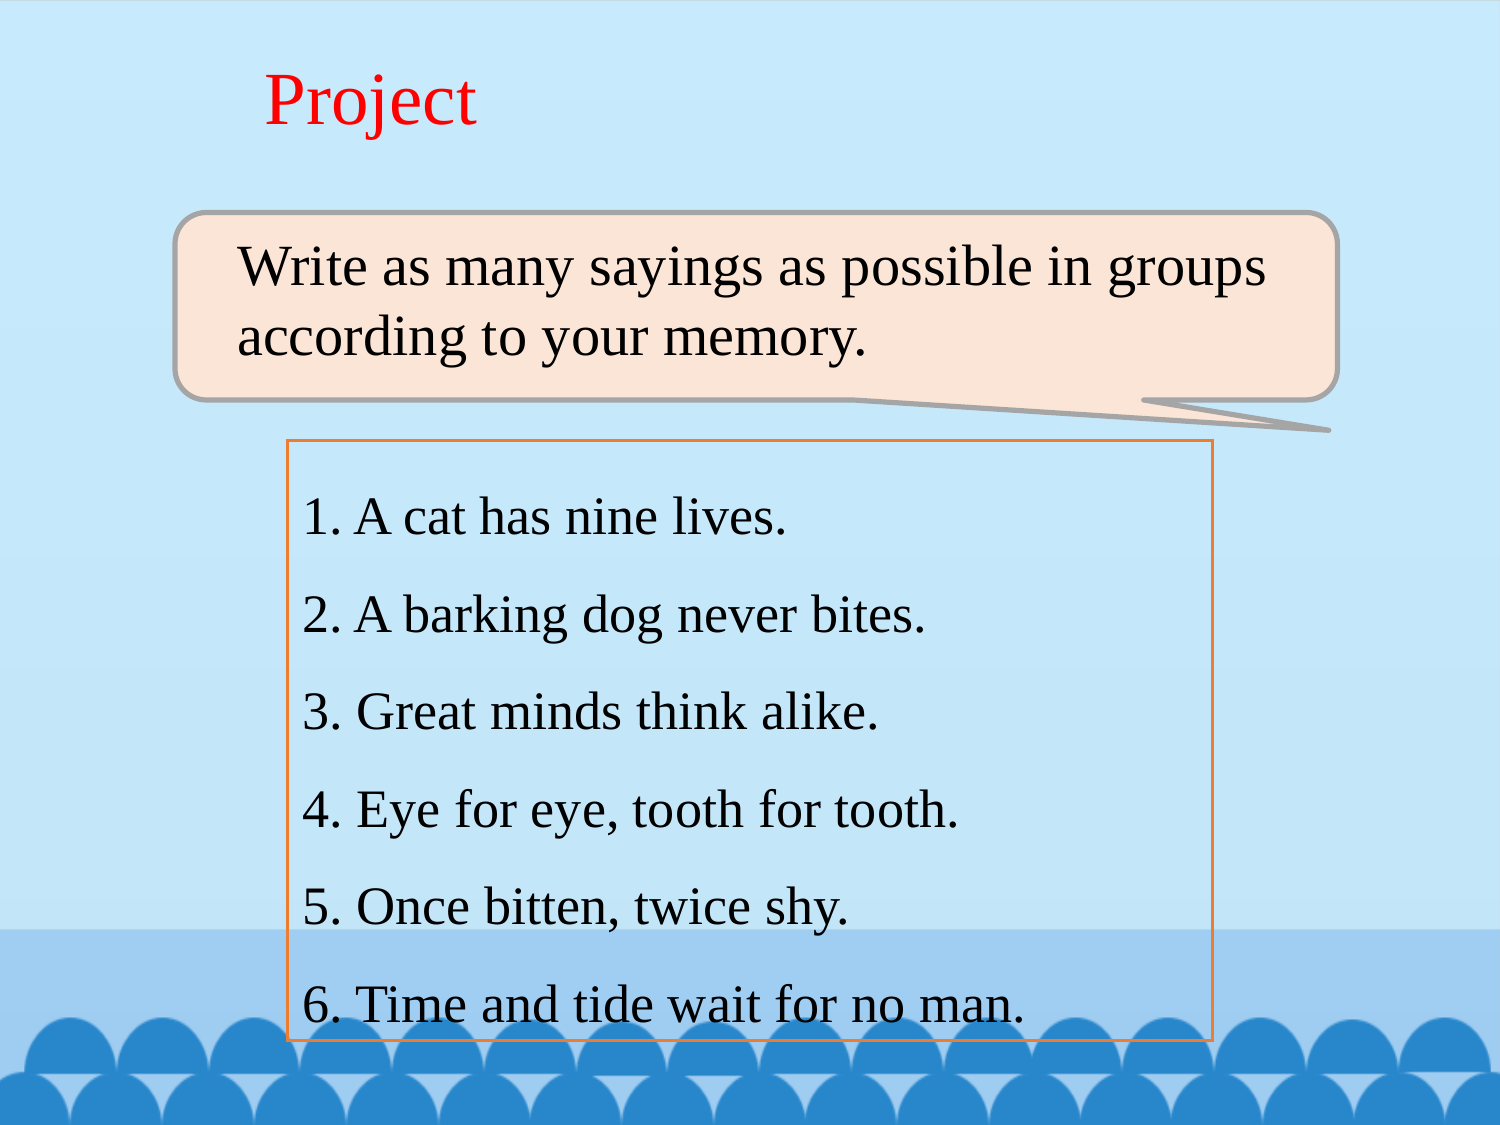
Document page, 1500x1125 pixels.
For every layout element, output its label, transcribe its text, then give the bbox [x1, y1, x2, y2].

text_box 1. A cat has nine lives. 2. A barking dog never bites. 3. Great minds think alike. 4. Eye for eye, tooth for tooth. 5. Once bitten, twice shy. 6. Time and tide wait for no man. [287, 440, 1213, 1041]
text_box Project [249, 41, 675, 138]
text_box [174, 212, 1338, 400]
picture [0, 0, 1500, 1125]
